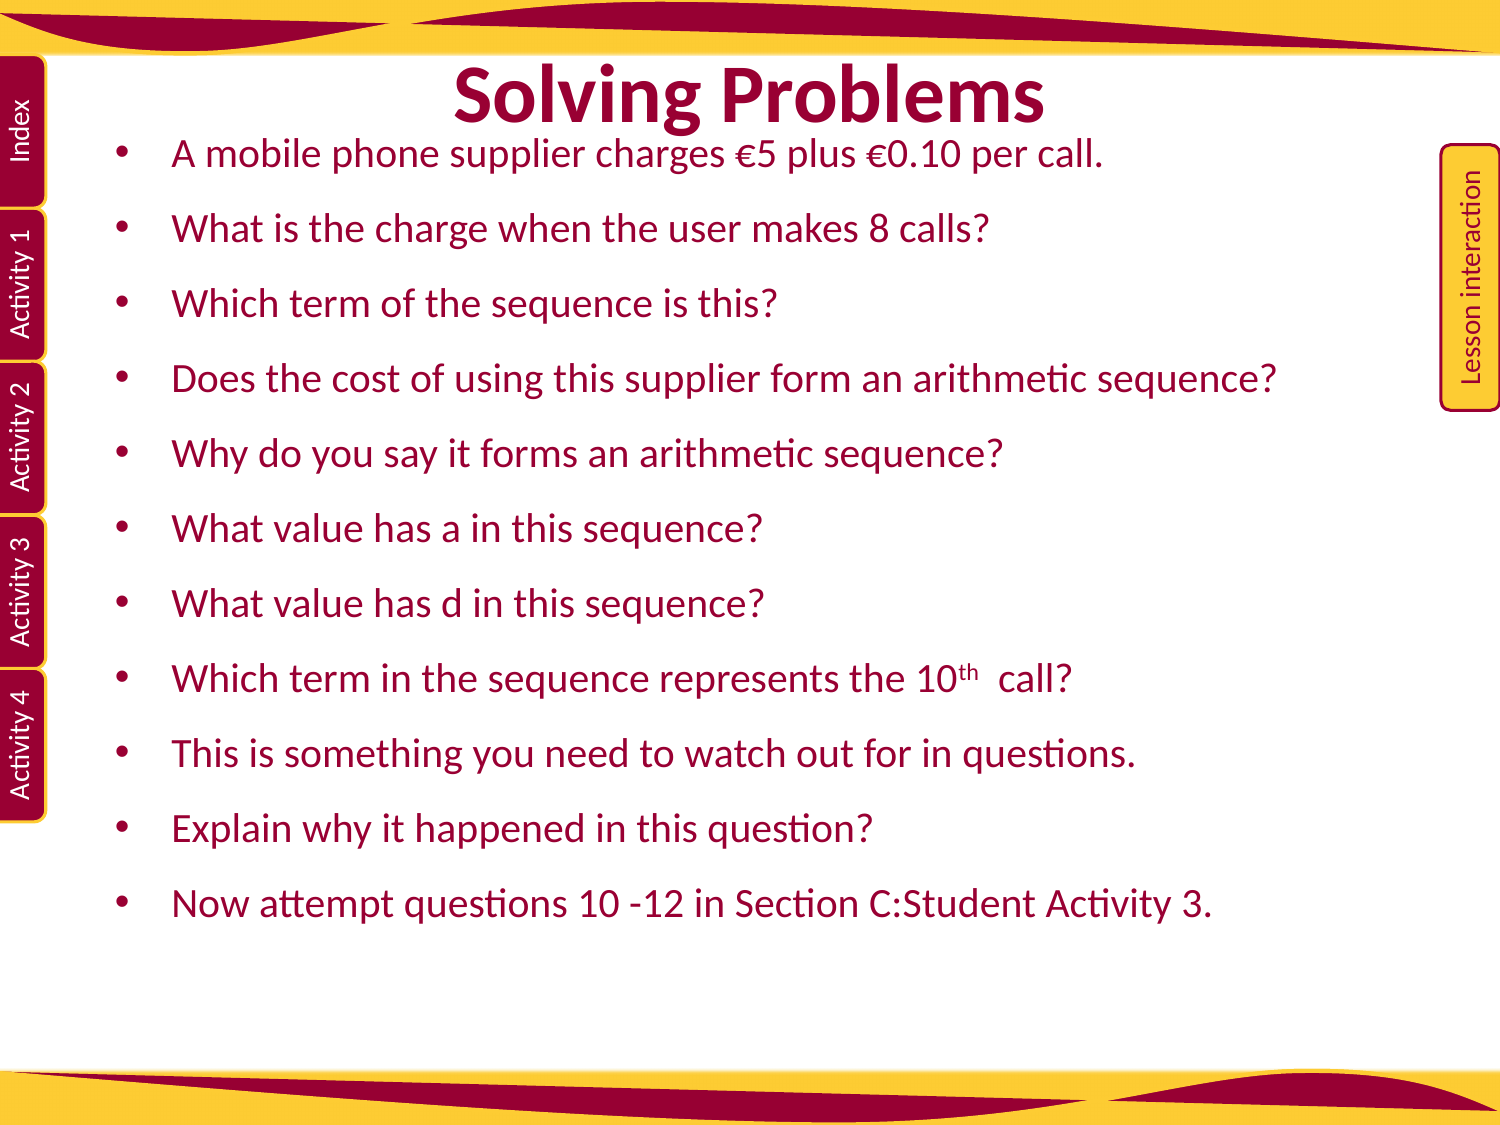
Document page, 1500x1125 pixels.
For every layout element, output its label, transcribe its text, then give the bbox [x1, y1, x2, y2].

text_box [1440, 142, 1500, 1049]
title Solving Problems [75, 0, 1425, 183]
text_box A mobile phone supplier charges €5 plus €0.10 per call. What is the charge when the user makes 8 calls? Which term of the sequence is this? Does the cost of using this supplier form an arithmetic sequence? Why do you say it forms an arithmetic sequence? What value has a in this sequence? What value has d in this sequence? Which term in the sequence represents the 10th call? This is something you need to watch out for in questions. Explain why it happened in this question? Now attempt questions 10 -12 in Section C:Student Activity 3. [100, 183, 1412, 934]
